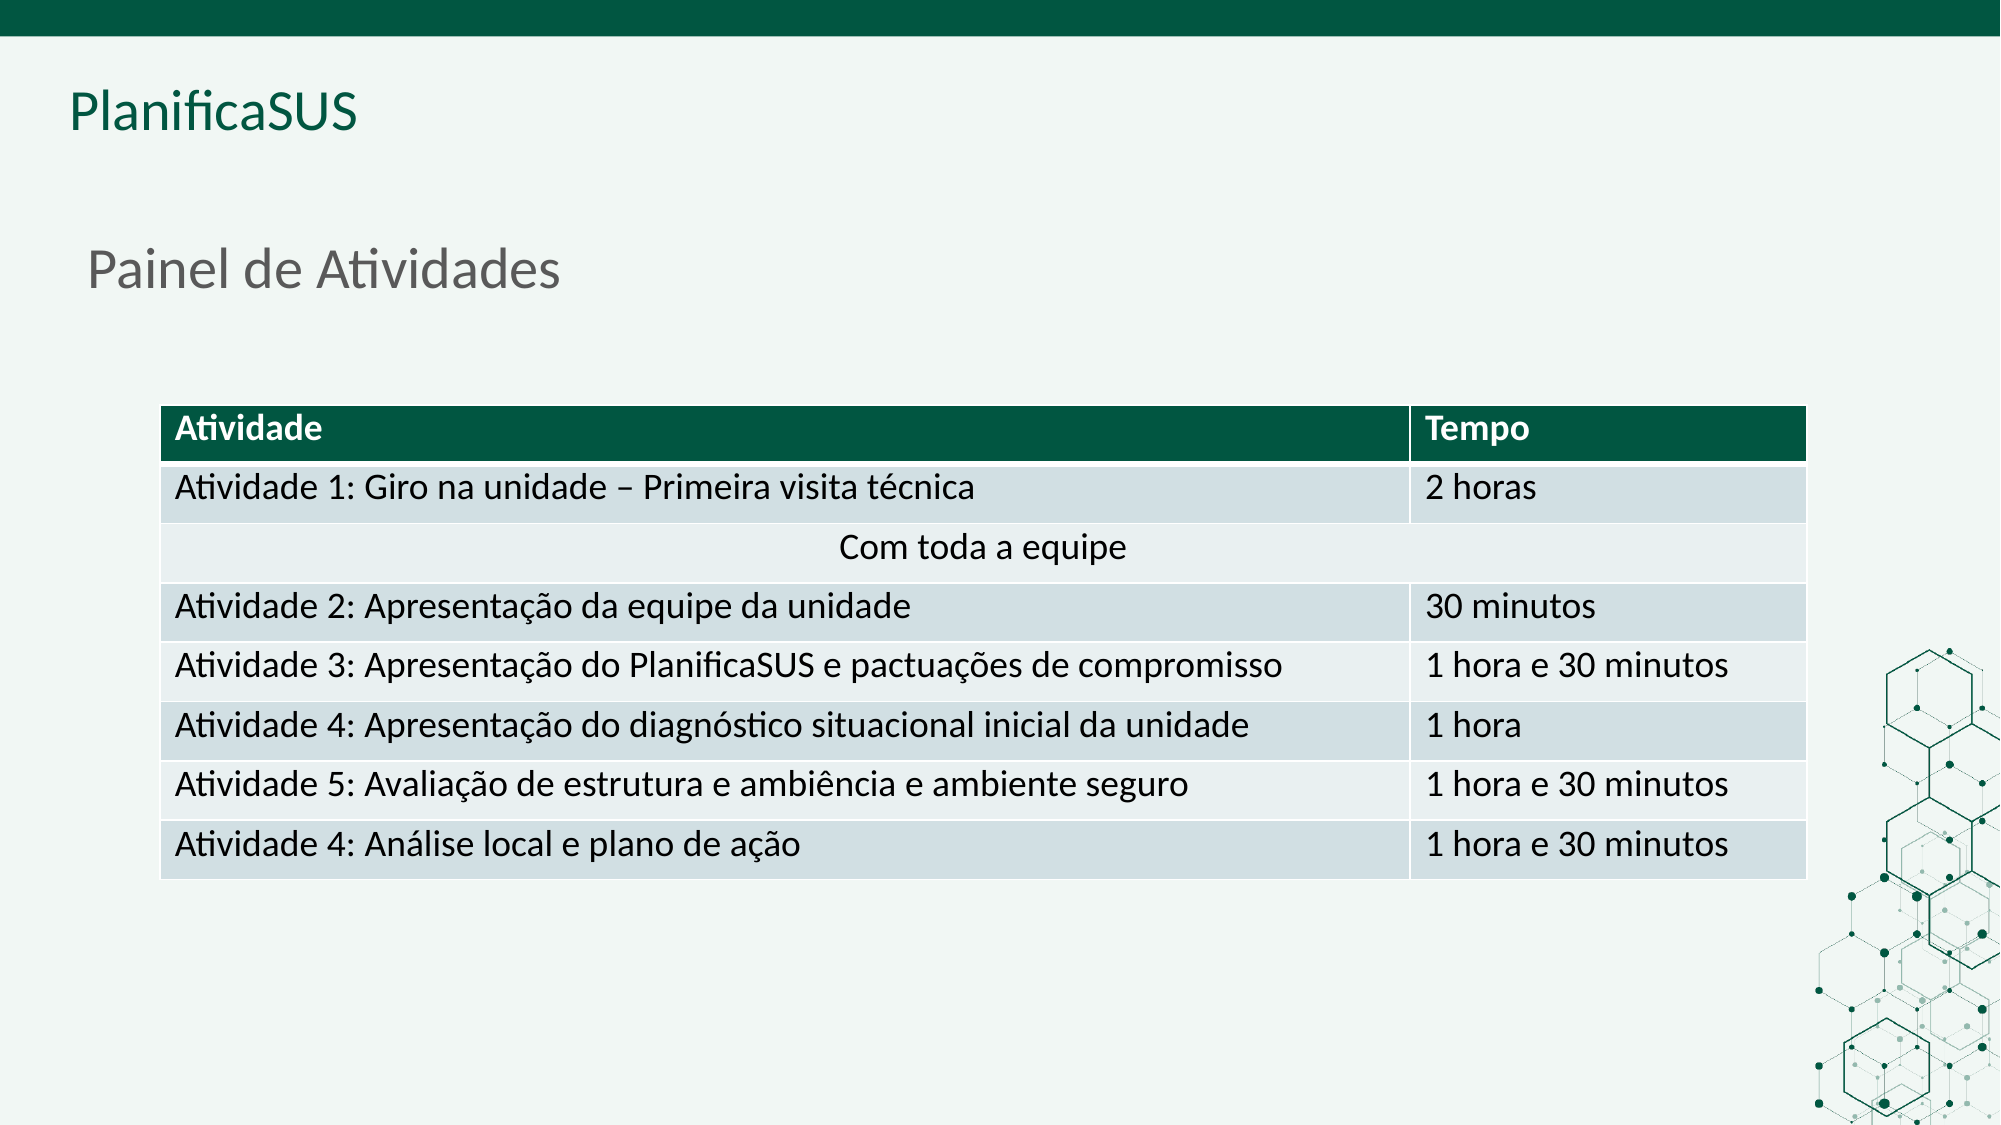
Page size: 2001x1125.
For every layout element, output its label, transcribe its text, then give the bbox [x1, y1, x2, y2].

table_cell Atividade 3: Apresentação do PlanificaSUS e pactuações de compromisso [161, 643, 1409, 701]
table_header Atividade​ [161, 406, 1409, 461]
table_cell 30 minutos [1411, 584, 1806, 641]
picture [1792, 648, 2000, 1125]
table_cell 1 hora e 30 minutos​ [1411, 821, 1806, 879]
table_cell 1 hora e 30 minutos [1411, 643, 1806, 701]
table_cell Atividade 4: Análise local e plano de ação​ [161, 821, 1409, 879]
table_cell Atividade 2: Apresentação da equipe da unidade [161, 584, 1409, 641]
table_cell Com toda a equipe​ [161, 524, 1806, 582]
title Painel de Atividades [72, 160, 1722, 379]
table_cell Atividade 5: Avaliação de estrutura e ambiência e ambiente seguro [161, 762, 1409, 819]
table_header Tempo​ [1411, 406, 1806, 461]
table_cell 1 hora [1411, 702, 1806, 760]
table_cell 1 hora e 30 minutos​ [1411, 762, 1806, 819]
table_cell Atividade 1: Giro na unidade – Primeira visita técnica [161, 467, 1409, 523]
table_cell Atividade 4: Apresentação do diagnóstico situacional inicial da unidade [161, 702, 1409, 760]
table_cell 2 horas [1411, 467, 1806, 523]
